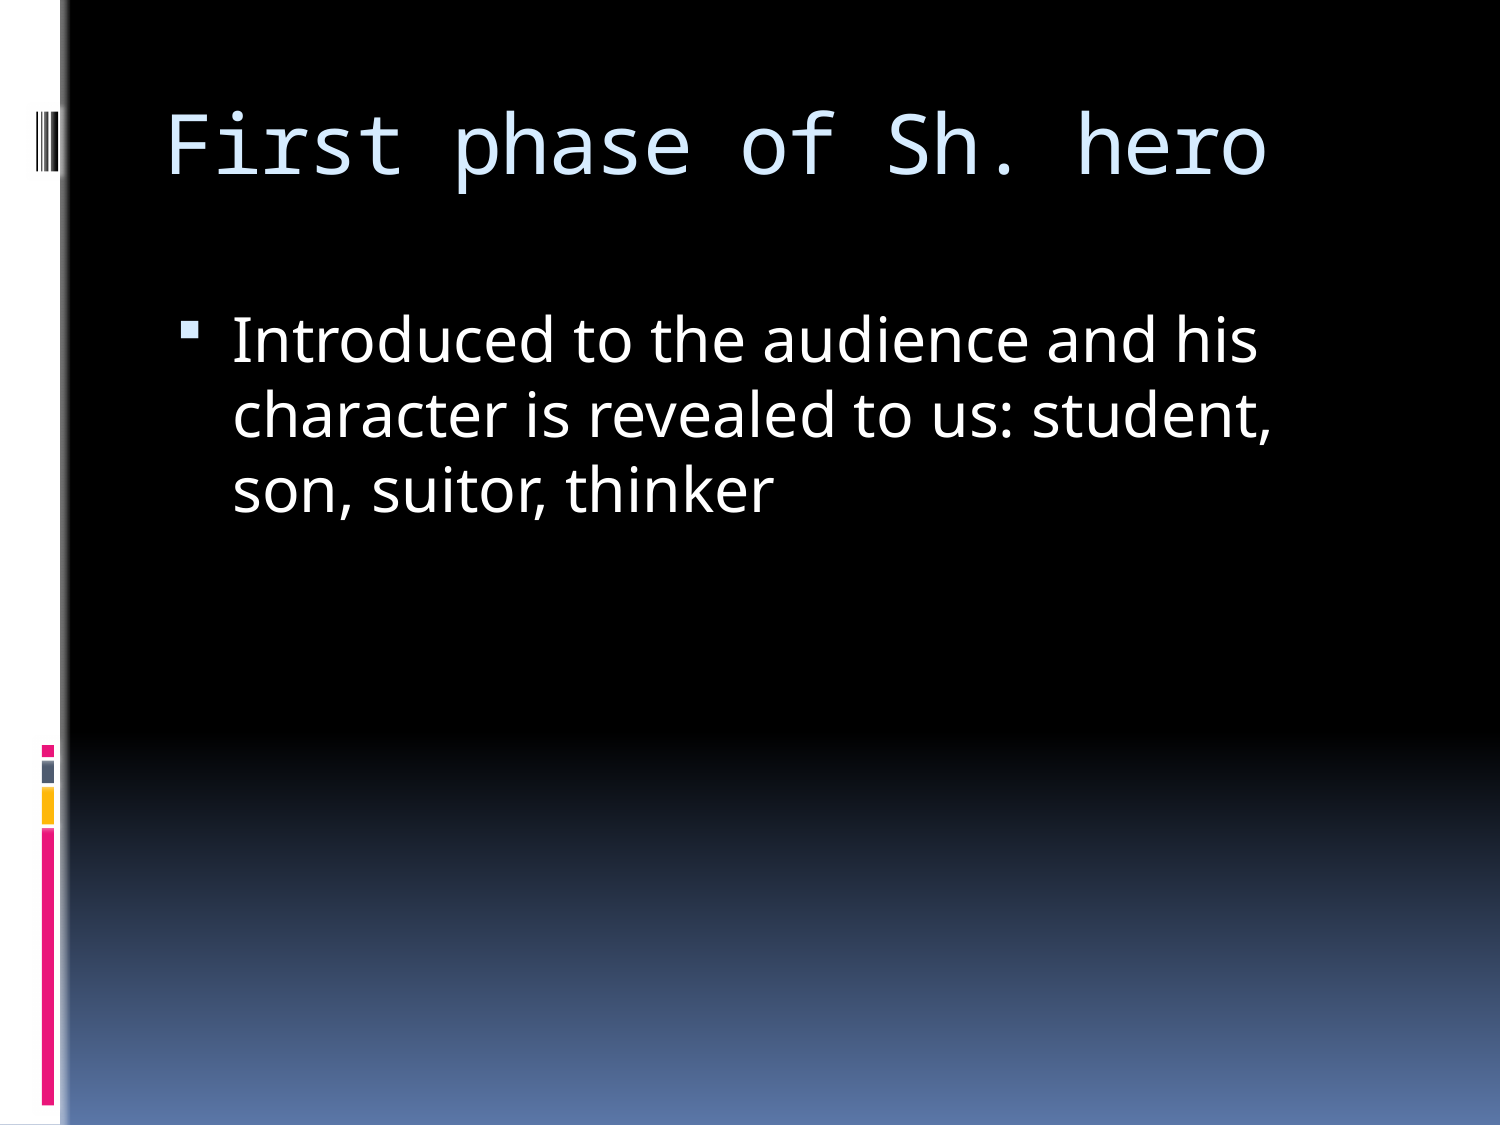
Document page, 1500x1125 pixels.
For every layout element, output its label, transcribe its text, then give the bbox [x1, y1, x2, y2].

title First phase of Sh. hero [150, 83, 1425, 234]
list Introduced to the audience and his character is revealed to us: student, son, suitor, thinker [150, 292, 1425, 1043]
